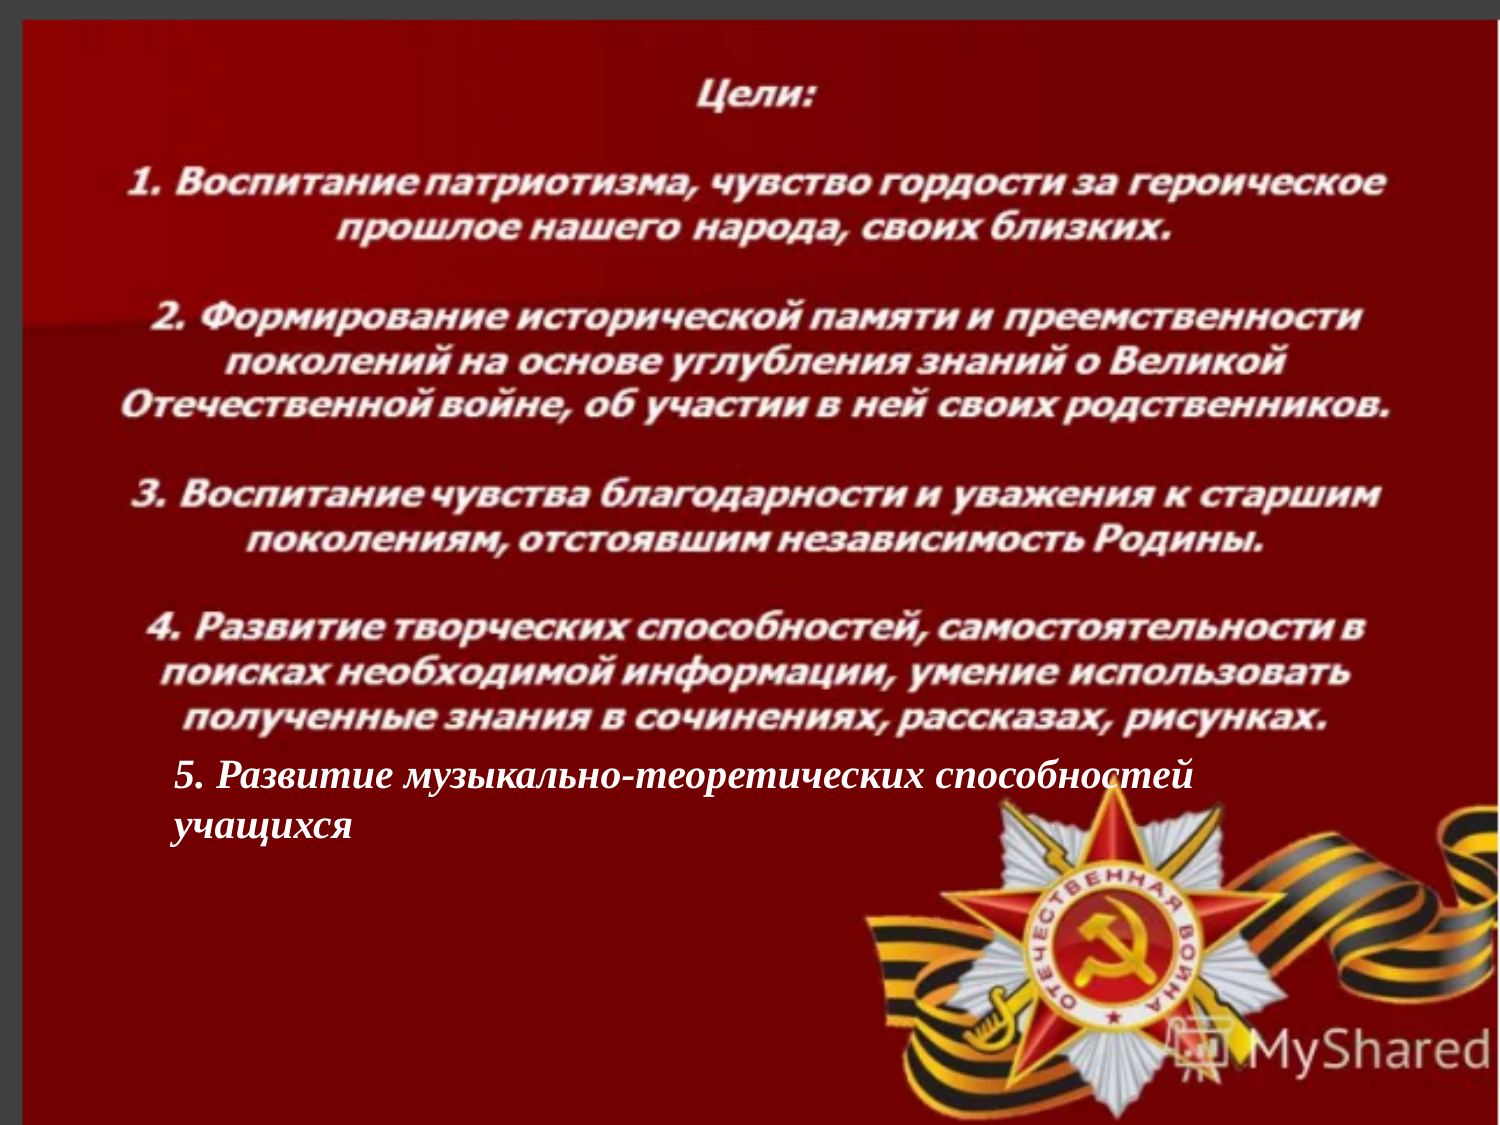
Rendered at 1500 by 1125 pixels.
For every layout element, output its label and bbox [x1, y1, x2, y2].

list [0, 0, 1500, 1125]
